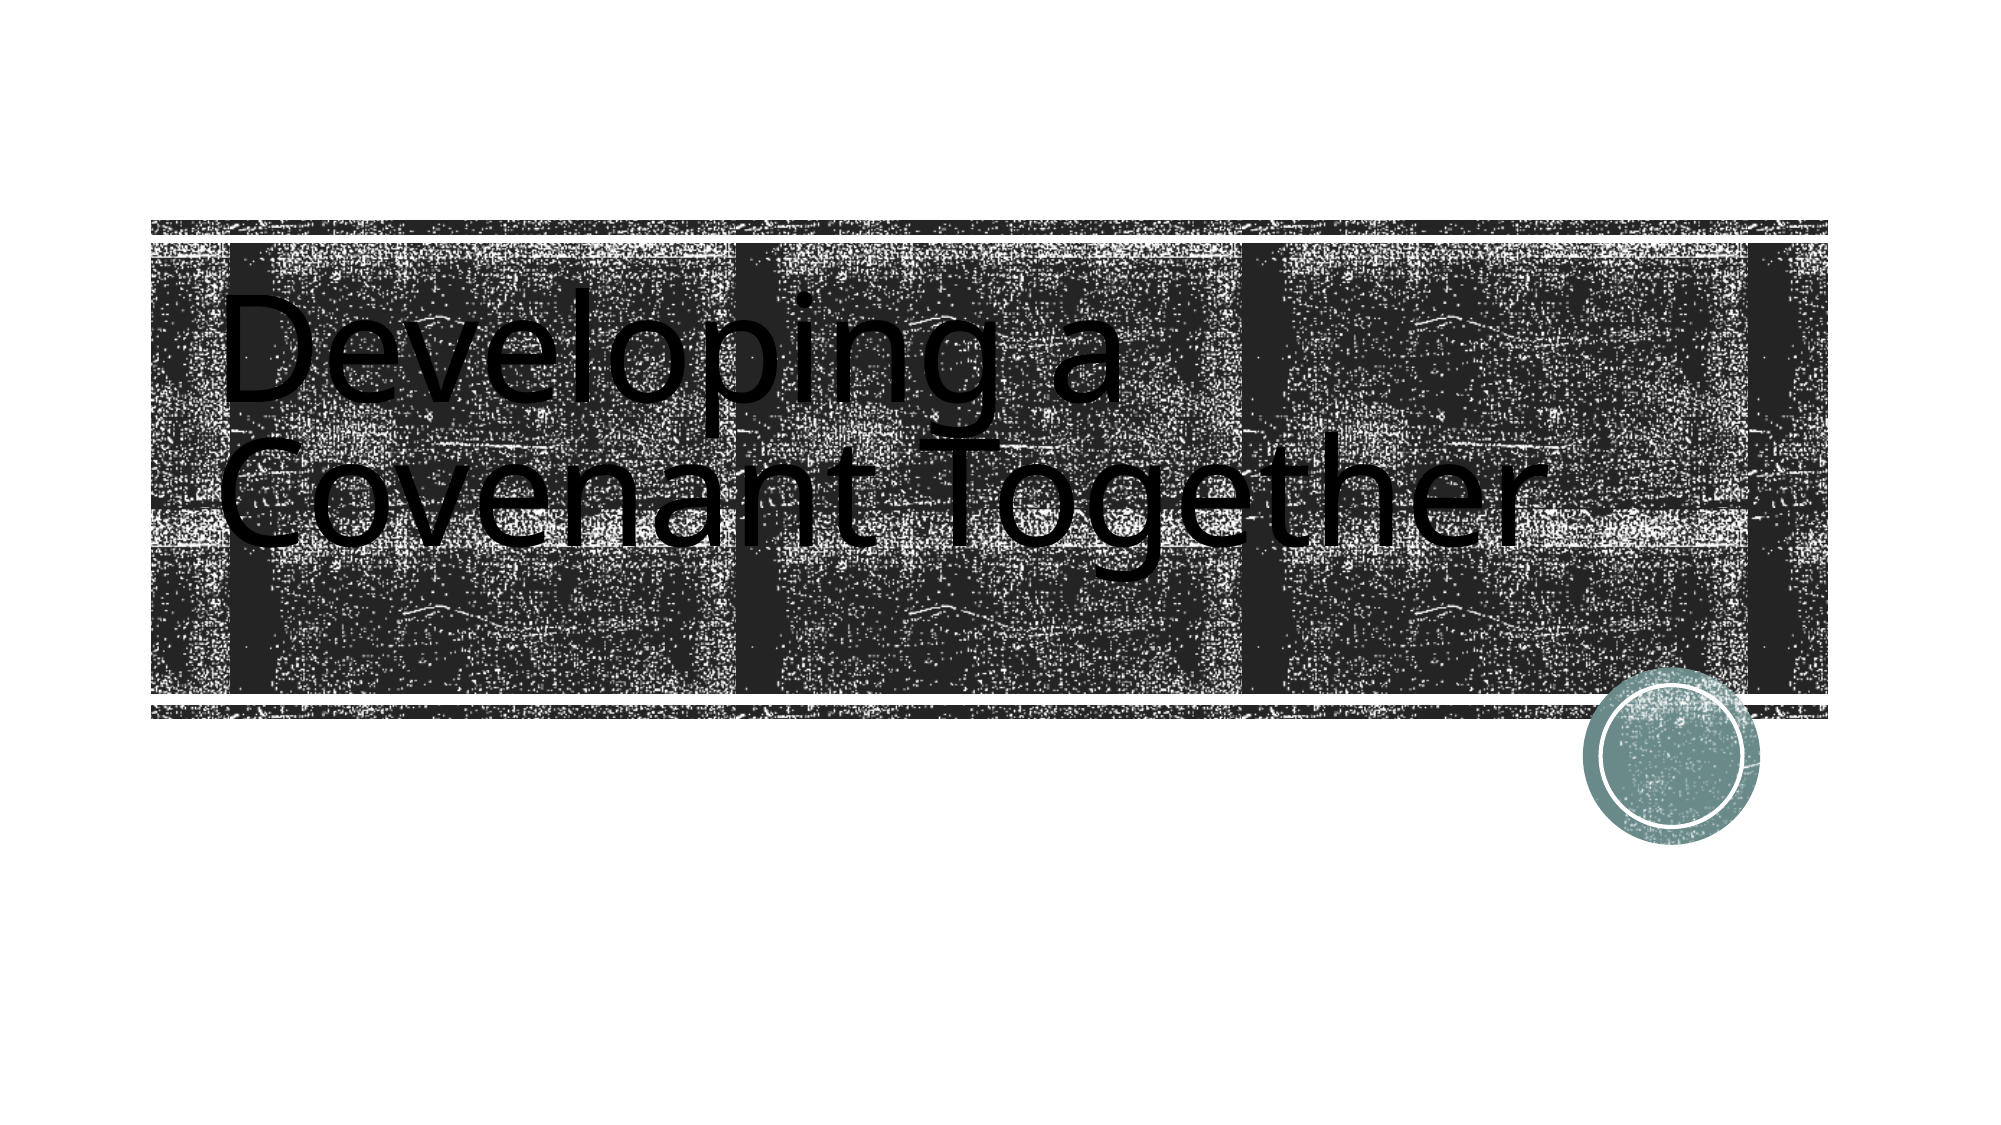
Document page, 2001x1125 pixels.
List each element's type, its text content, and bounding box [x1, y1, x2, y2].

title Developing a Covenant Together [197, 168, 1803, 694]
